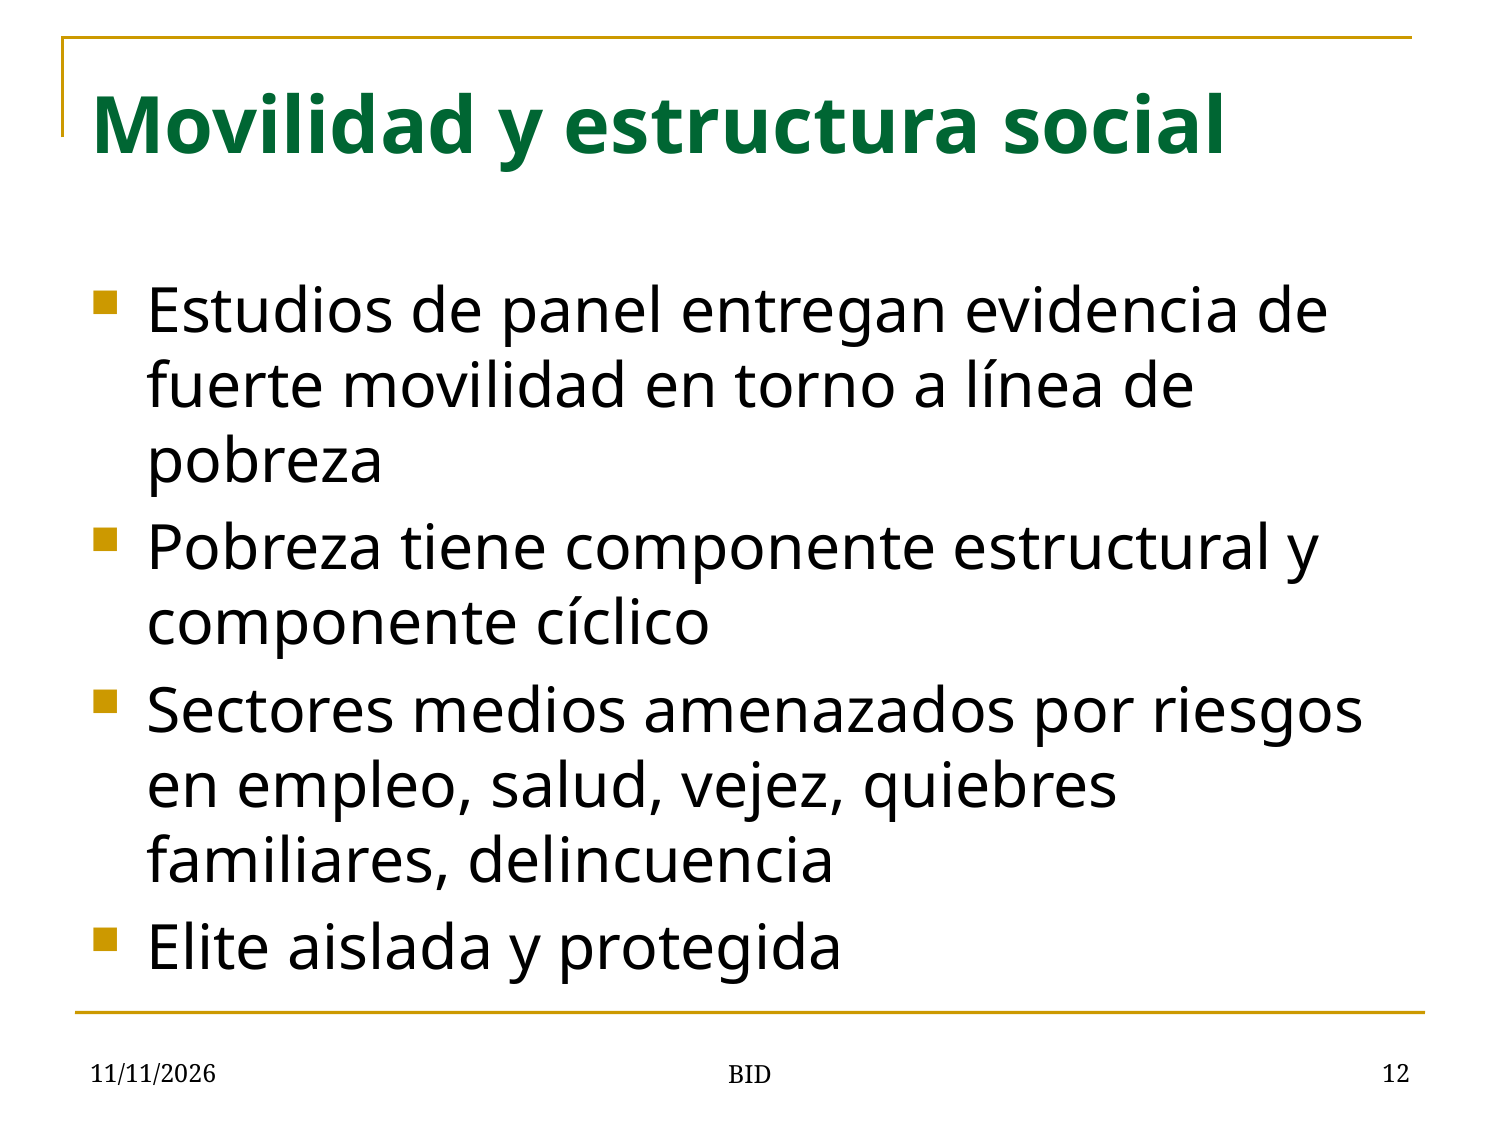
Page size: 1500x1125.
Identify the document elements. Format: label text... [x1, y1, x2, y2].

footer BID [512, 1024, 988, 1101]
title Movilidad y estructura social [74, 66, 1426, 233]
slide_number 12 [1074, 1023, 1426, 1100]
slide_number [74, 1023, 426, 1100]
list Estudios de panel entregan evidencia de fuerte movilidad en torno a línea de pobreza Pobreza tiene componente estructural y componente cíclico Sectores medios amenazados por riesgos en empleo, salud, vejez, quiebres familiares, delincuencia Elite aislada y protegida [74, 262, 1426, 1006]
